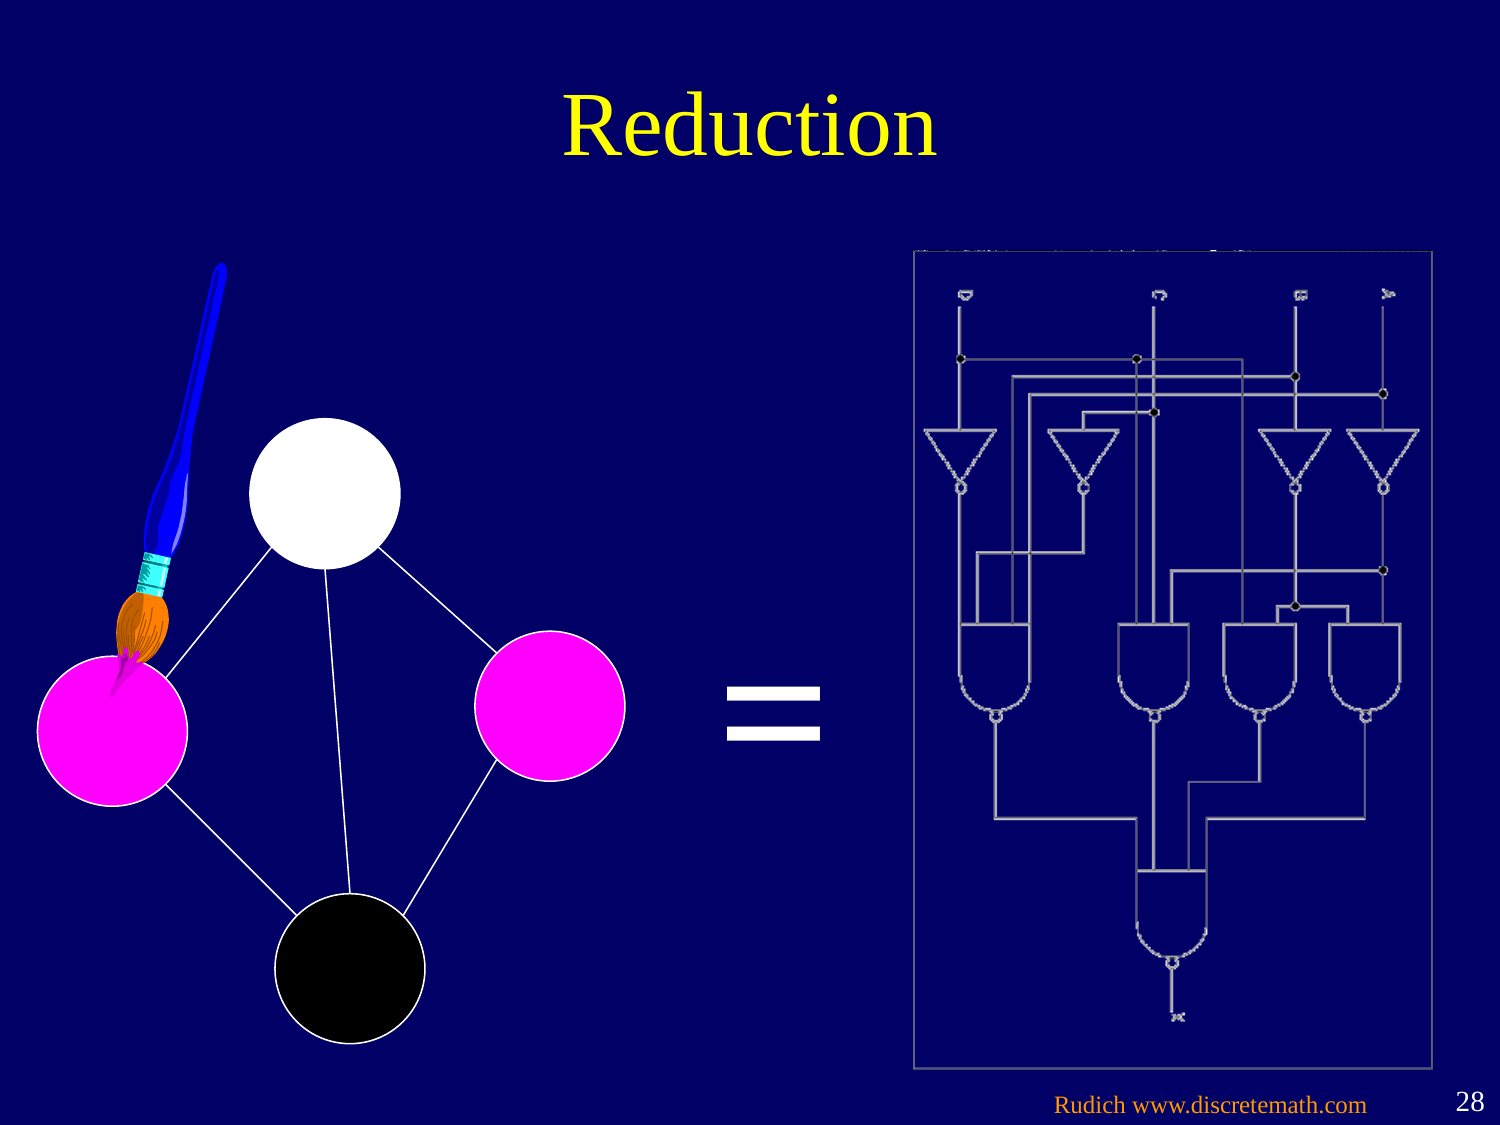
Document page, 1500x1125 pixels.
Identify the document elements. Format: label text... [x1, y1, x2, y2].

text_box [474, 631, 625, 782]
text_box [253, 515, 397, 569]
text_box [274, 893, 425, 1044]
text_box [165, 546, 273, 679]
text_box [37, 656, 188, 807]
text_box [261, 418, 389, 454]
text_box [912, 250, 1434, 1071]
text_box = [702, 572, 847, 828]
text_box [324, 568, 351, 894]
title Reduction [112, 24, 1388, 213]
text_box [0, 455, 399, 508]
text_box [165, 784, 298, 916]
text_box Rudich www.discretemath.com [886, 1079, 1500, 1125]
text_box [402, 759, 498, 916]
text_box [377, 546, 498, 654]
